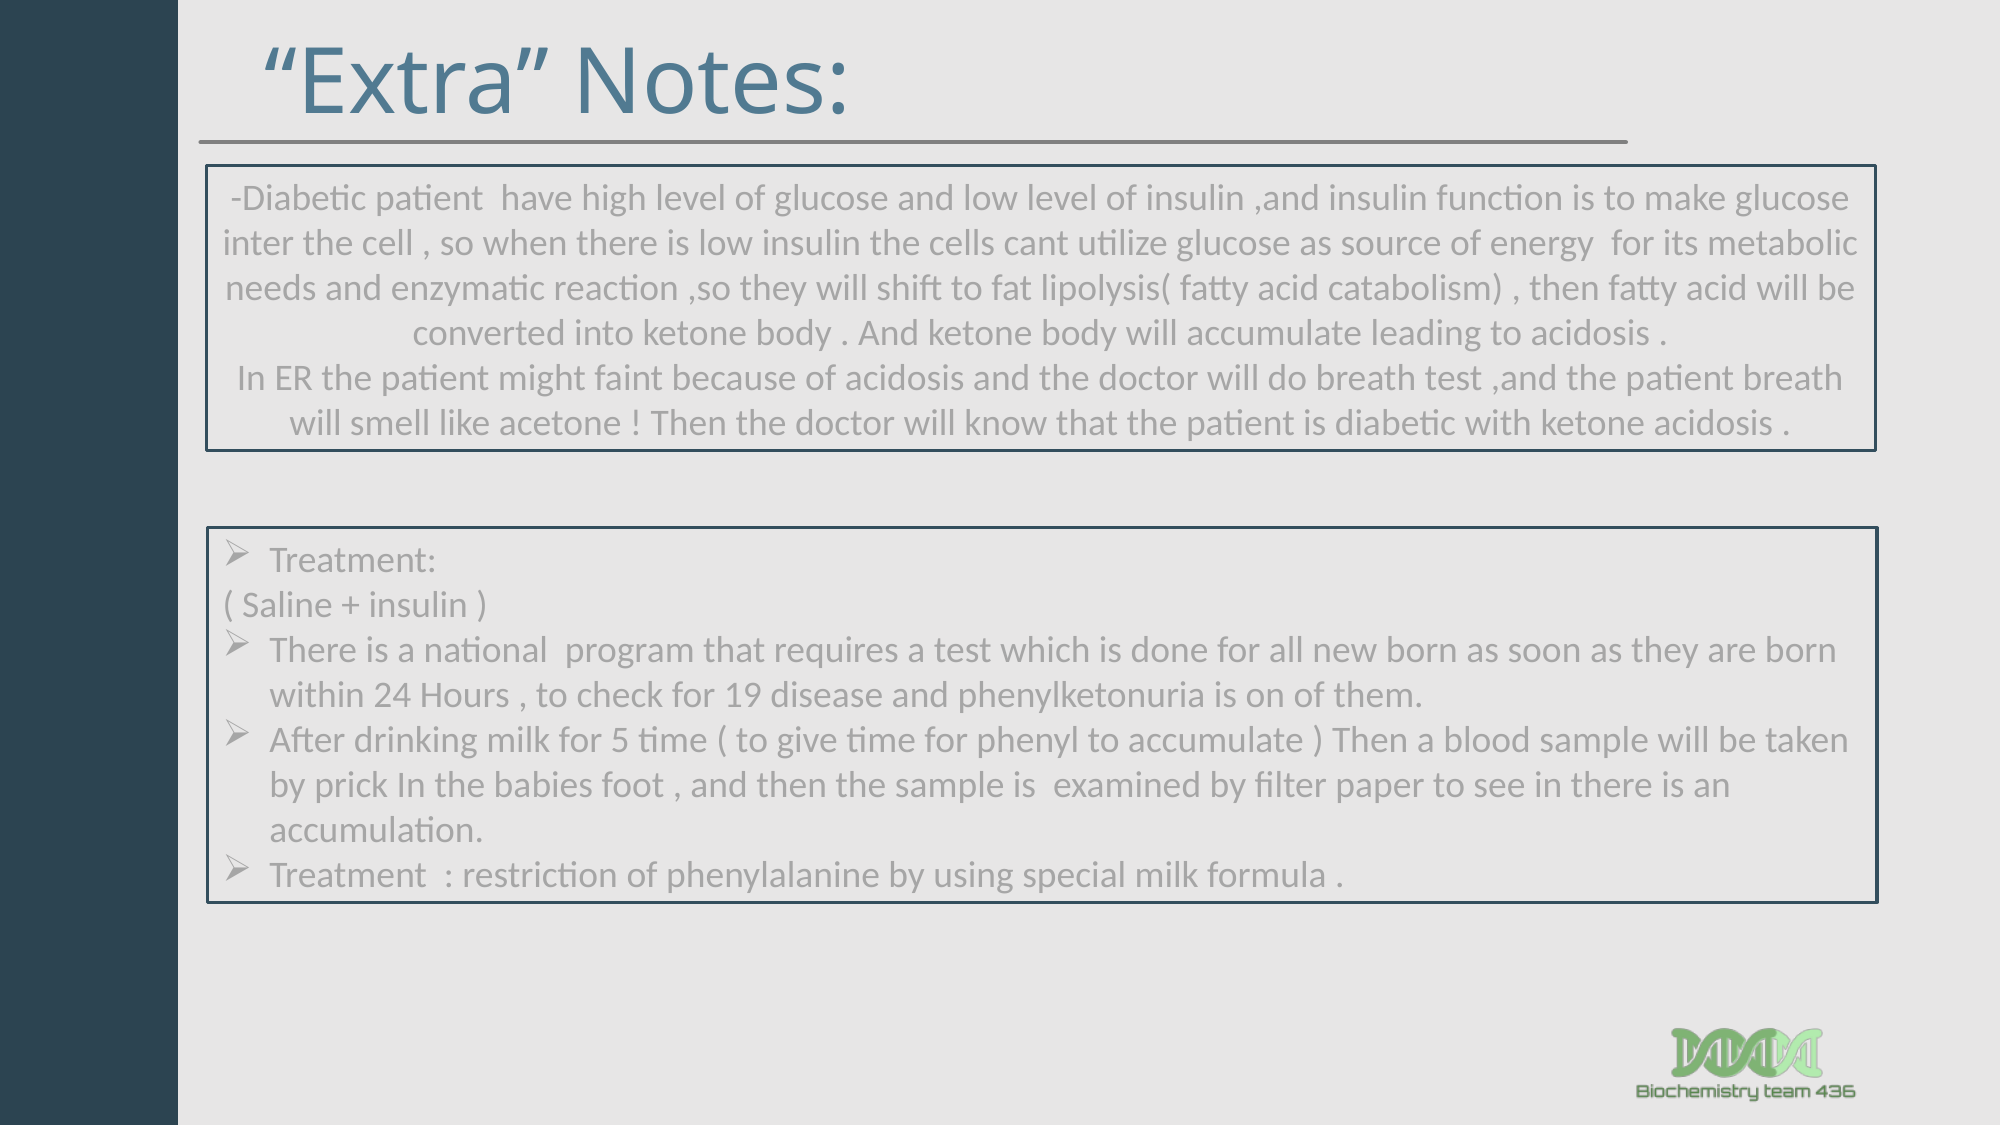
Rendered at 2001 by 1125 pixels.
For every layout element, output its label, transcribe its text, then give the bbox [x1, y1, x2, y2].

text_box [0, 0, 179, 1125]
text_box Treatment: ( Saline + insulin ) There is a national program that requires a test which is done for all new born as soon as they are born within 24 Hours , to check for 19 disease and phenylketonuria is on of them. After drinking milk for 5 time ( to give time for phenyl to accumulate ) Then a blood sample will be taken by prick In the babies foot , and then the sample is examined by filter paper to see in there is an accumulation. Treatment : restriction of phenylalanine by using special milk formula . [207, 527, 1877, 903]
text_box “Extra” Notes: [249, 14, 891, 139]
picture [1616, 939, 1876, 1125]
text_box -Diabetic patient have high level of glucose and low level of insulin ,and insulin function is to make glucose inter the cell , so when there is low insulin the cells cant utilize glucose as source of energy for its metabolic needs and enzymatic reaction ,so they will shift to fat lipolysis( fatty acid catabolism) , then fatty acid will be converted into ketone body . And ketone body will accumulate leading to acidosis . In ER the patient might faint because of acidosis and the doctor will do breath test ,and the patient breath will smell like acetone ! Then the doctor will know that the patient is diabetic with ketone acidosis . [206, 165, 1876, 451]
